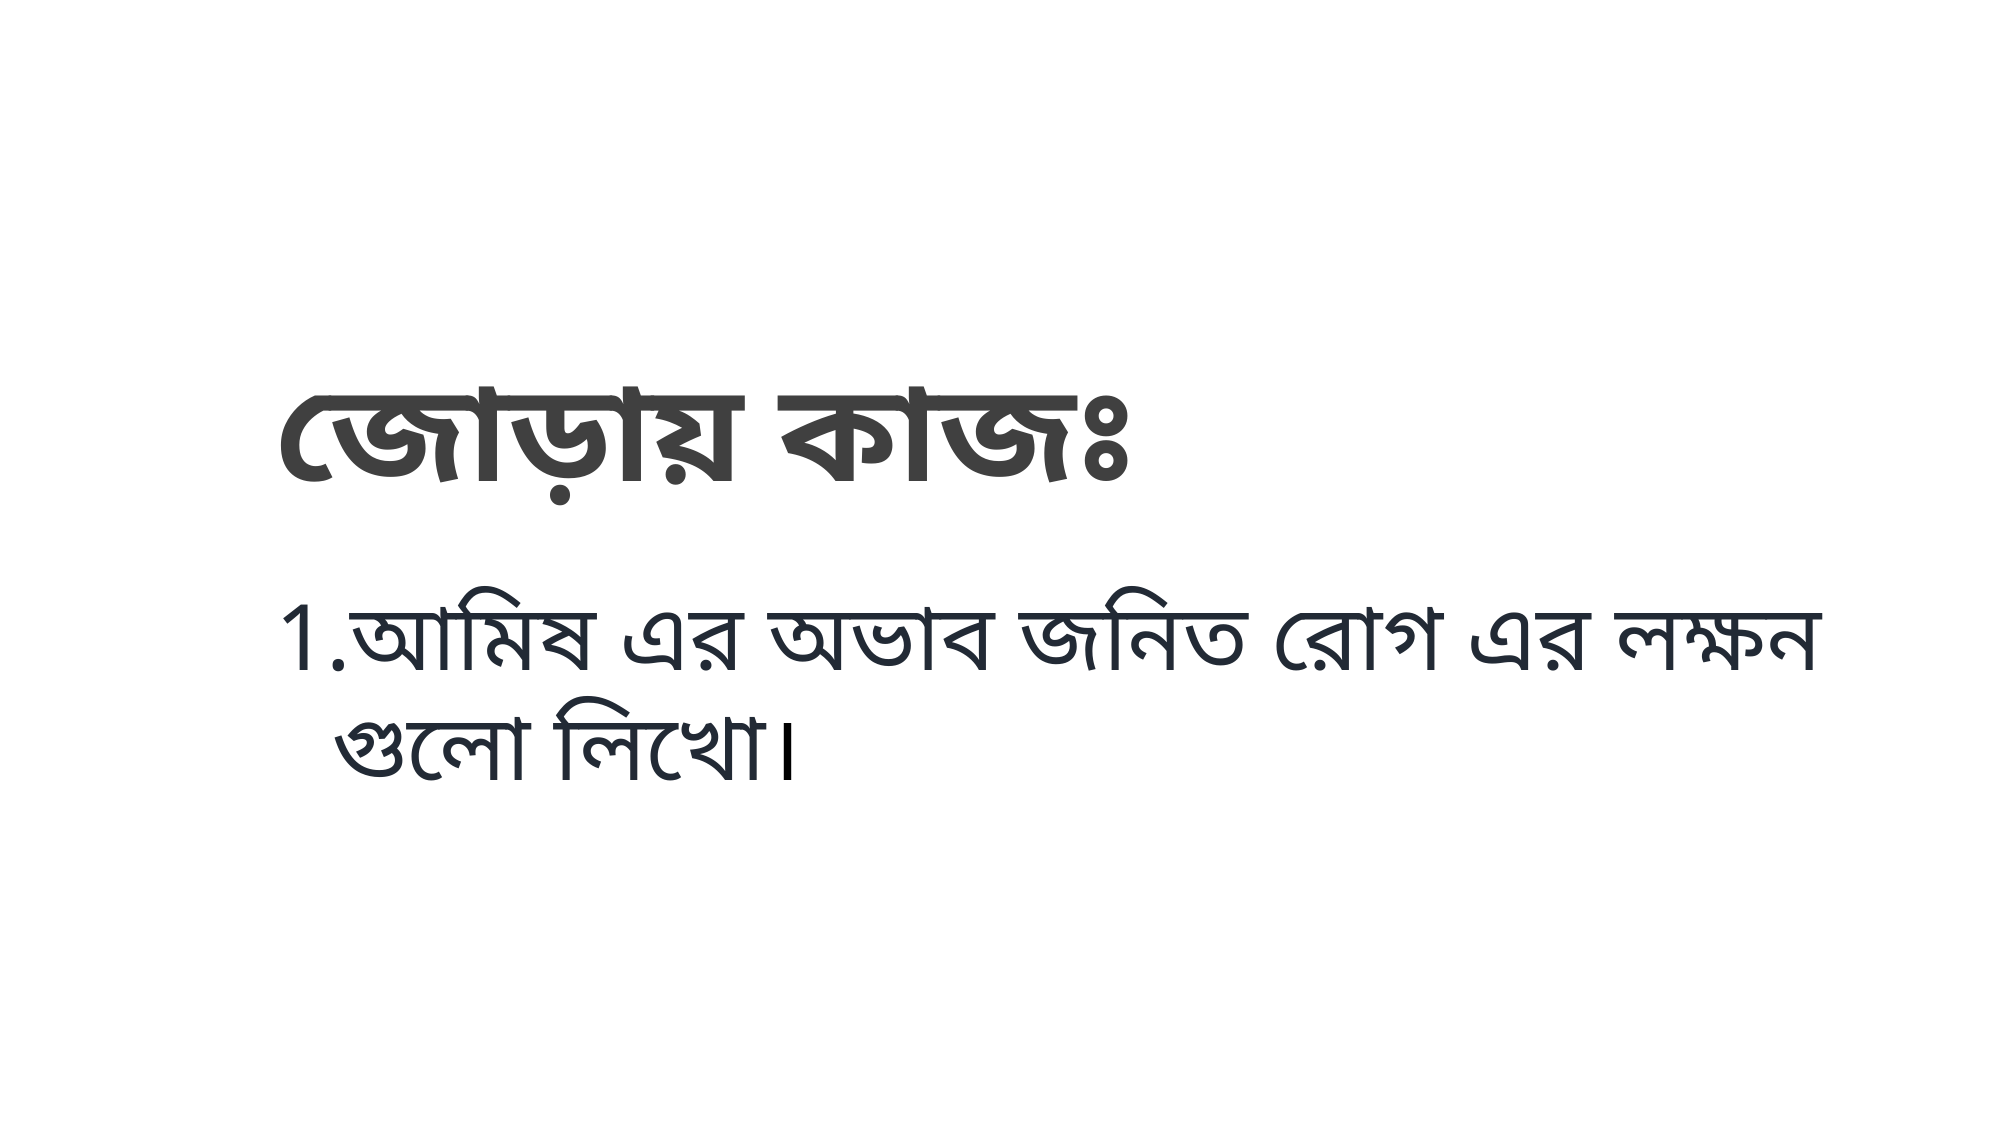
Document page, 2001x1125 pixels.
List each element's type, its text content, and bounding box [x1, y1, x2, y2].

text_box জোড়ায় কাজঃ আমিষ এর অভাব জনিত রোগ এর লক্ষন গুলো লিখো। [260, 336, 1861, 807]
